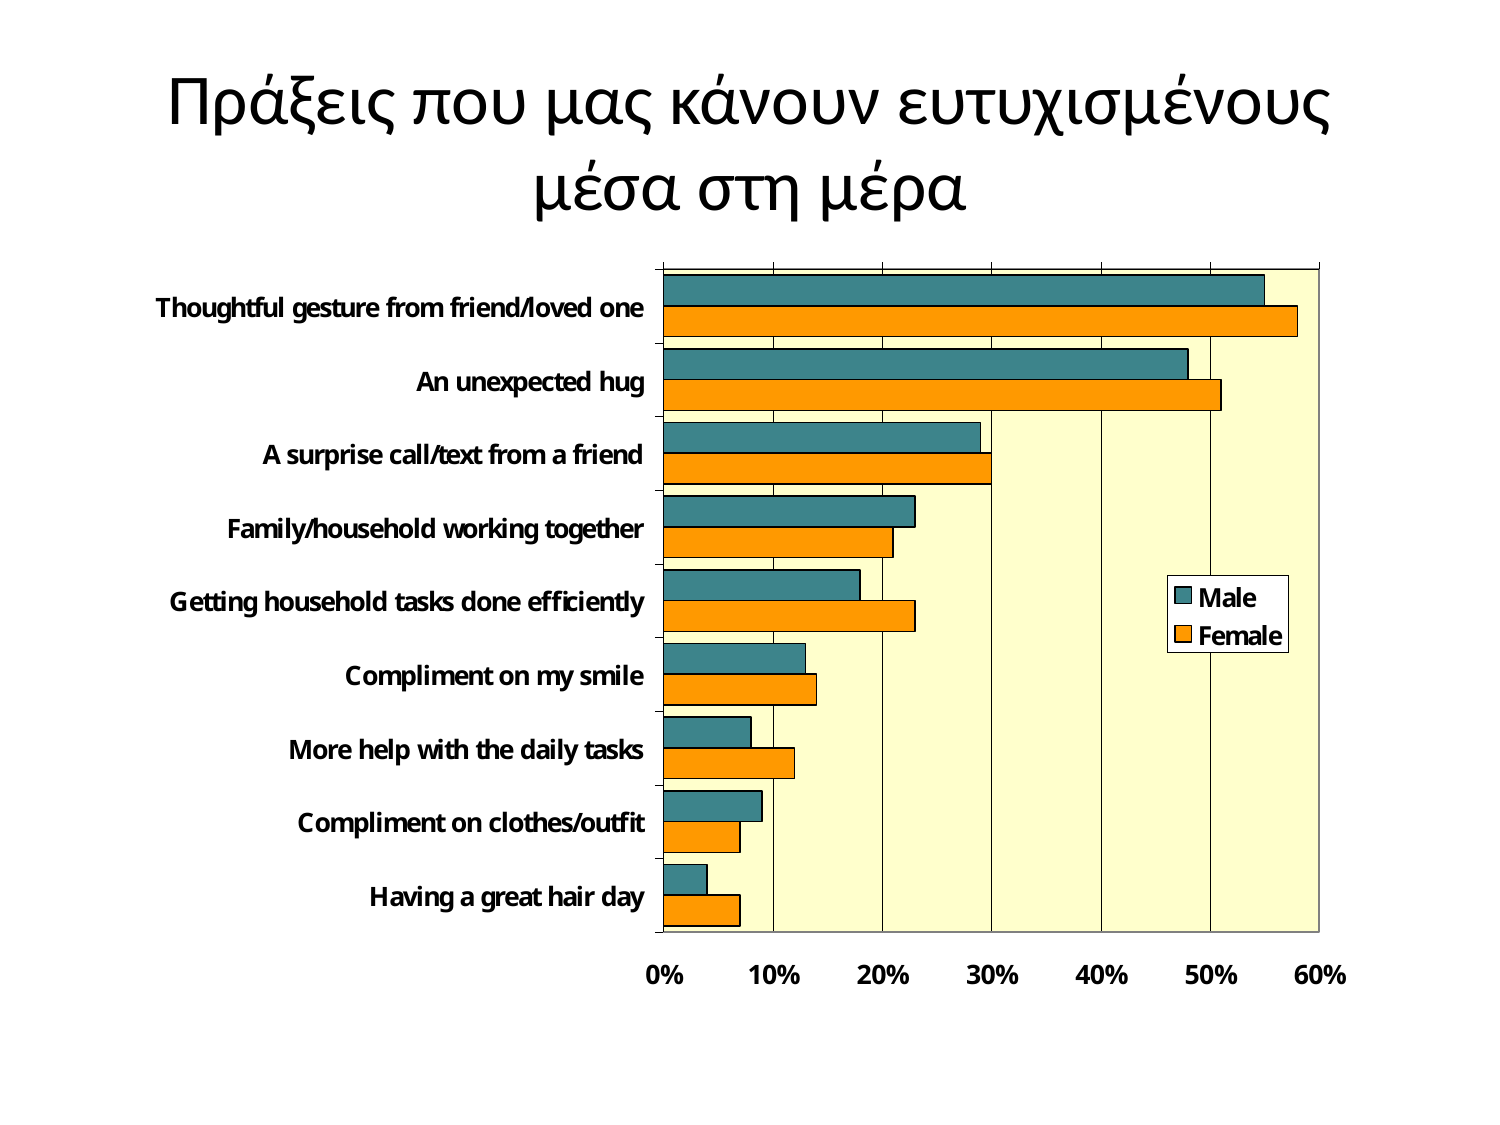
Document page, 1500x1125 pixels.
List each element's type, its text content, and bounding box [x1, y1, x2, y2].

title Πράξεις που μας κάνουν ευτυχισμένους μέσα στη μέρα [75, 45, 1425, 233]
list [144, 262, 1356, 1006]
